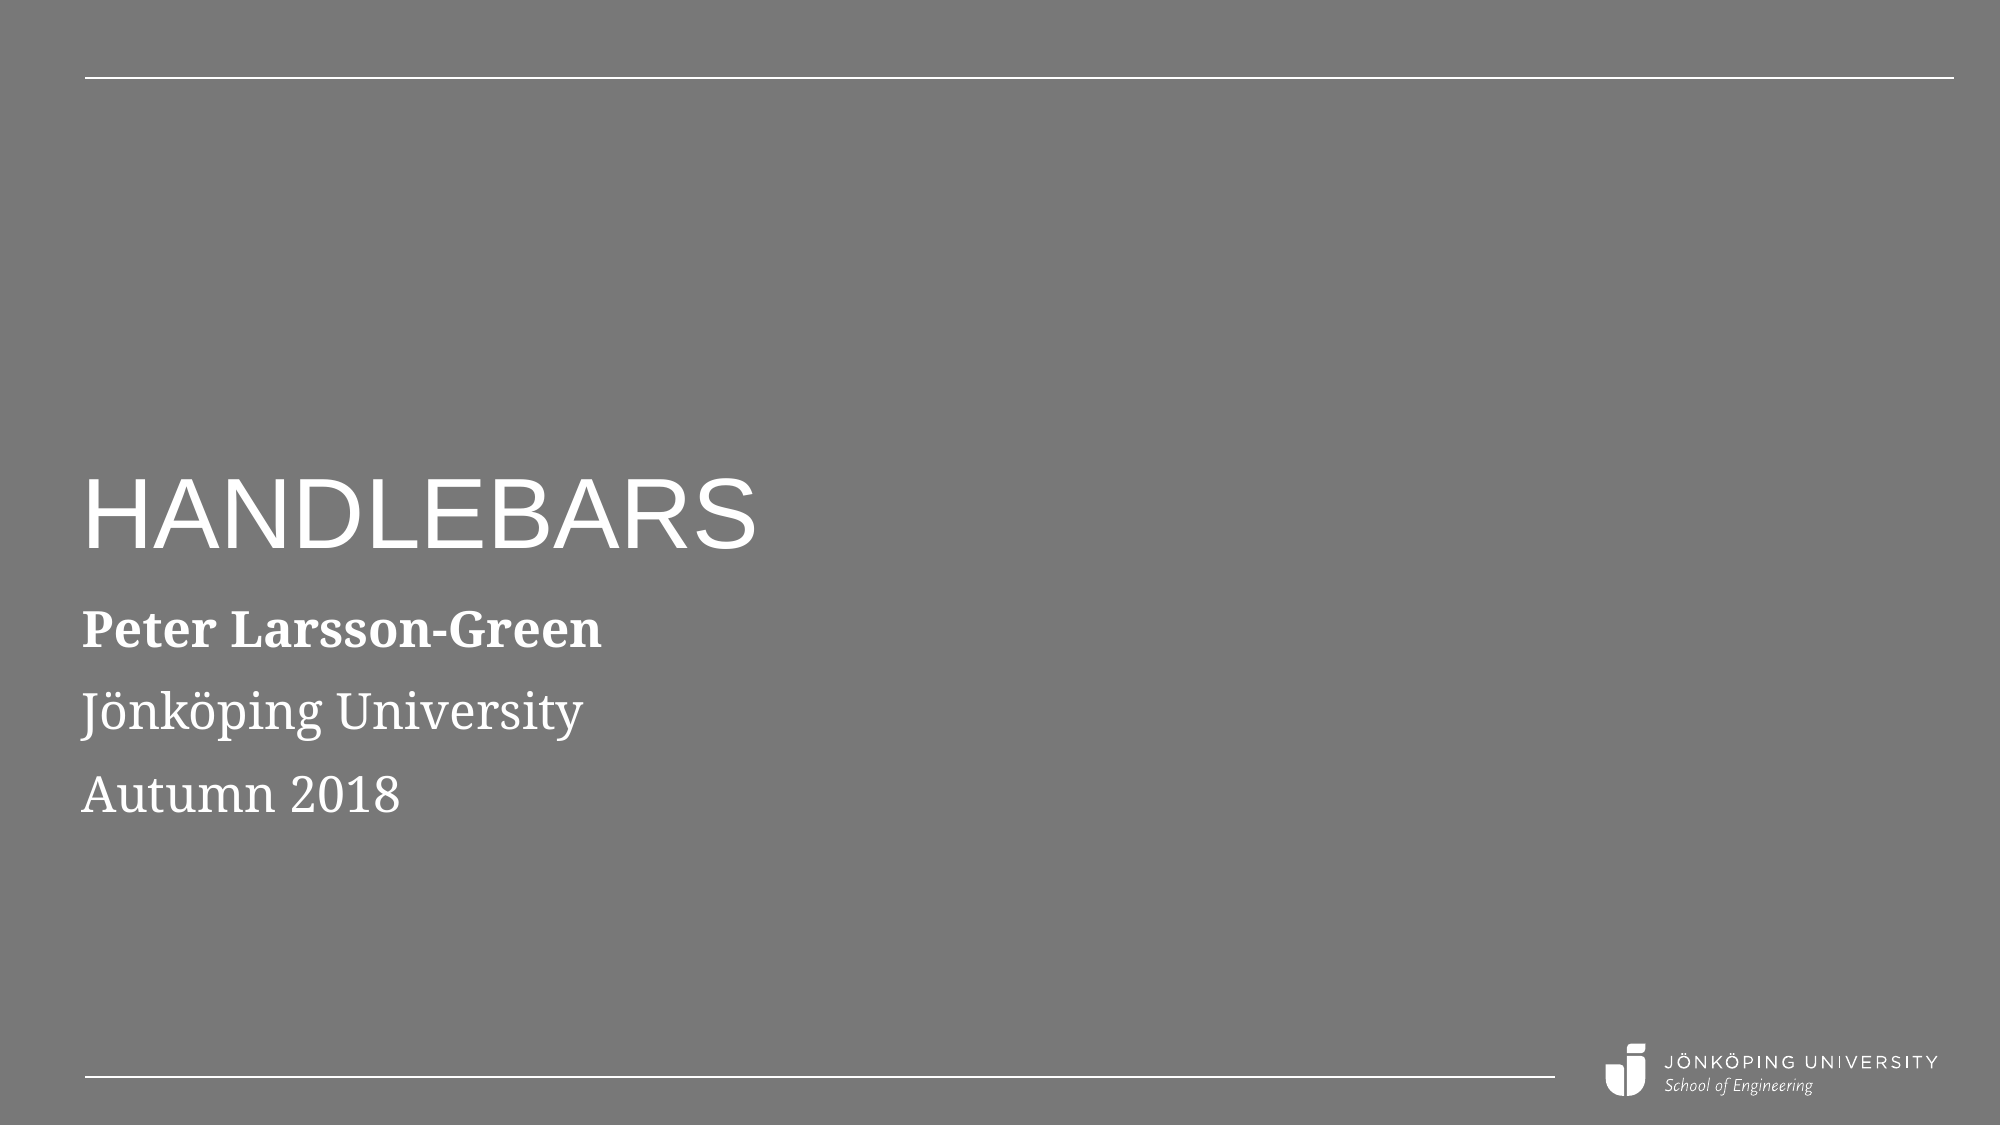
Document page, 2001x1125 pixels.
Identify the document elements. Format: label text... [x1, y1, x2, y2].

title Handlebars [66, 184, 1954, 576]
subtitle Peter Larsson-Green Jönköping University Autumn 2018 [66, 590, 1954, 863]
